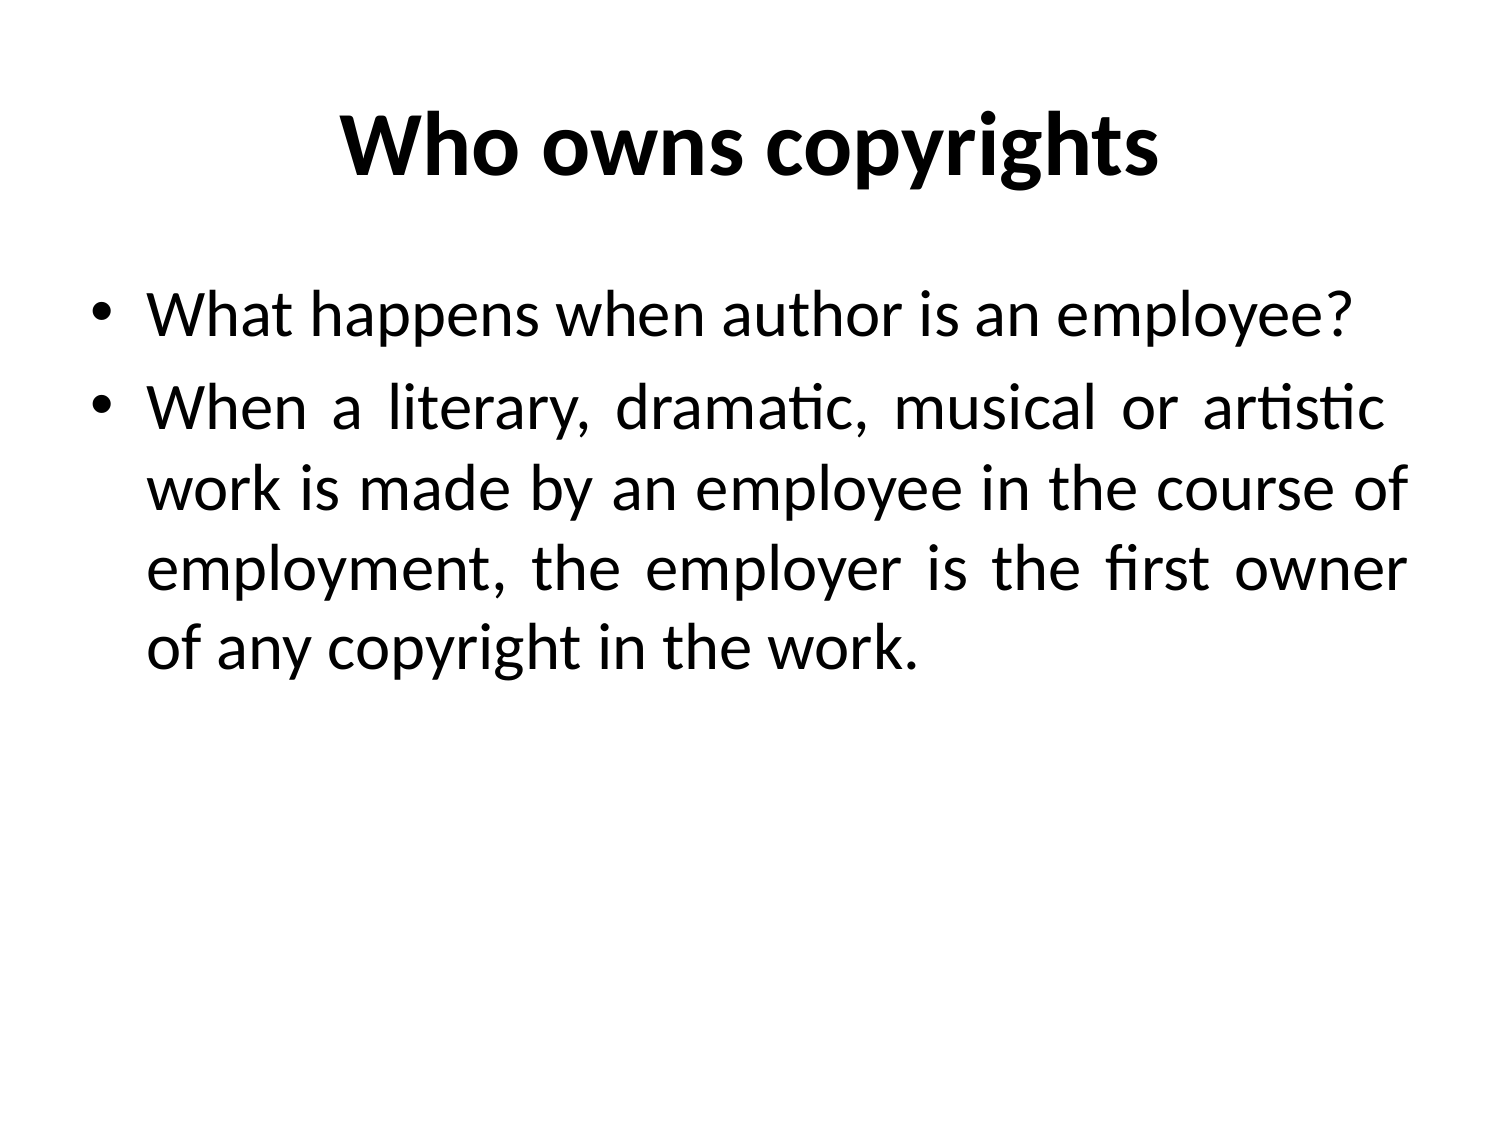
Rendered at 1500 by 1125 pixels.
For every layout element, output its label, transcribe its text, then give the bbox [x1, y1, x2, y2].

title Who owns copyrights [75, 45, 1425, 233]
list What happens when author is an employee? When a literary, dramatic, musical or artistic work is made by an employee in the course of employment, the employer is the first owner of any copyright in the work. [75, 262, 1425, 1005]
